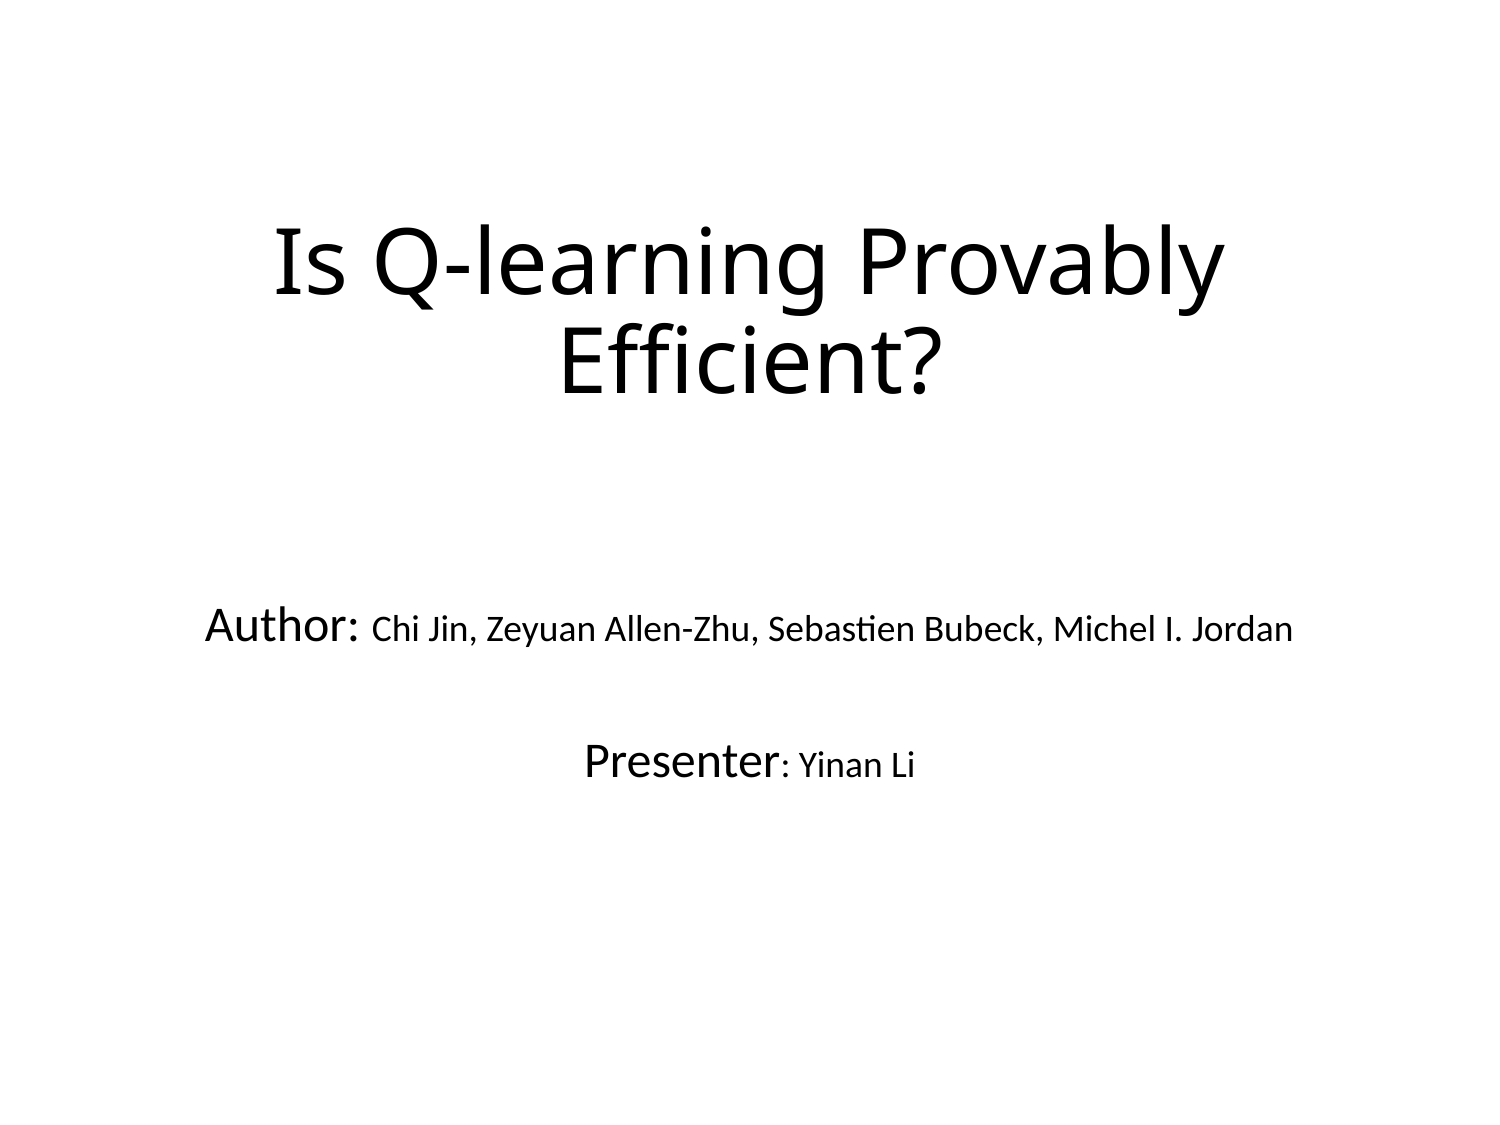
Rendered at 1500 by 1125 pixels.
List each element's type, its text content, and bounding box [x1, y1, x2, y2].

subtitle Author: Chi Jin, Zeyuan Allen-Zhu, Sebastien Bubeck, Michel I. Jordan Presenter: Yinan Li [187, 590, 1313, 863]
title Is Q-learning Provably Efficient? [112, 187, 1388, 421]
